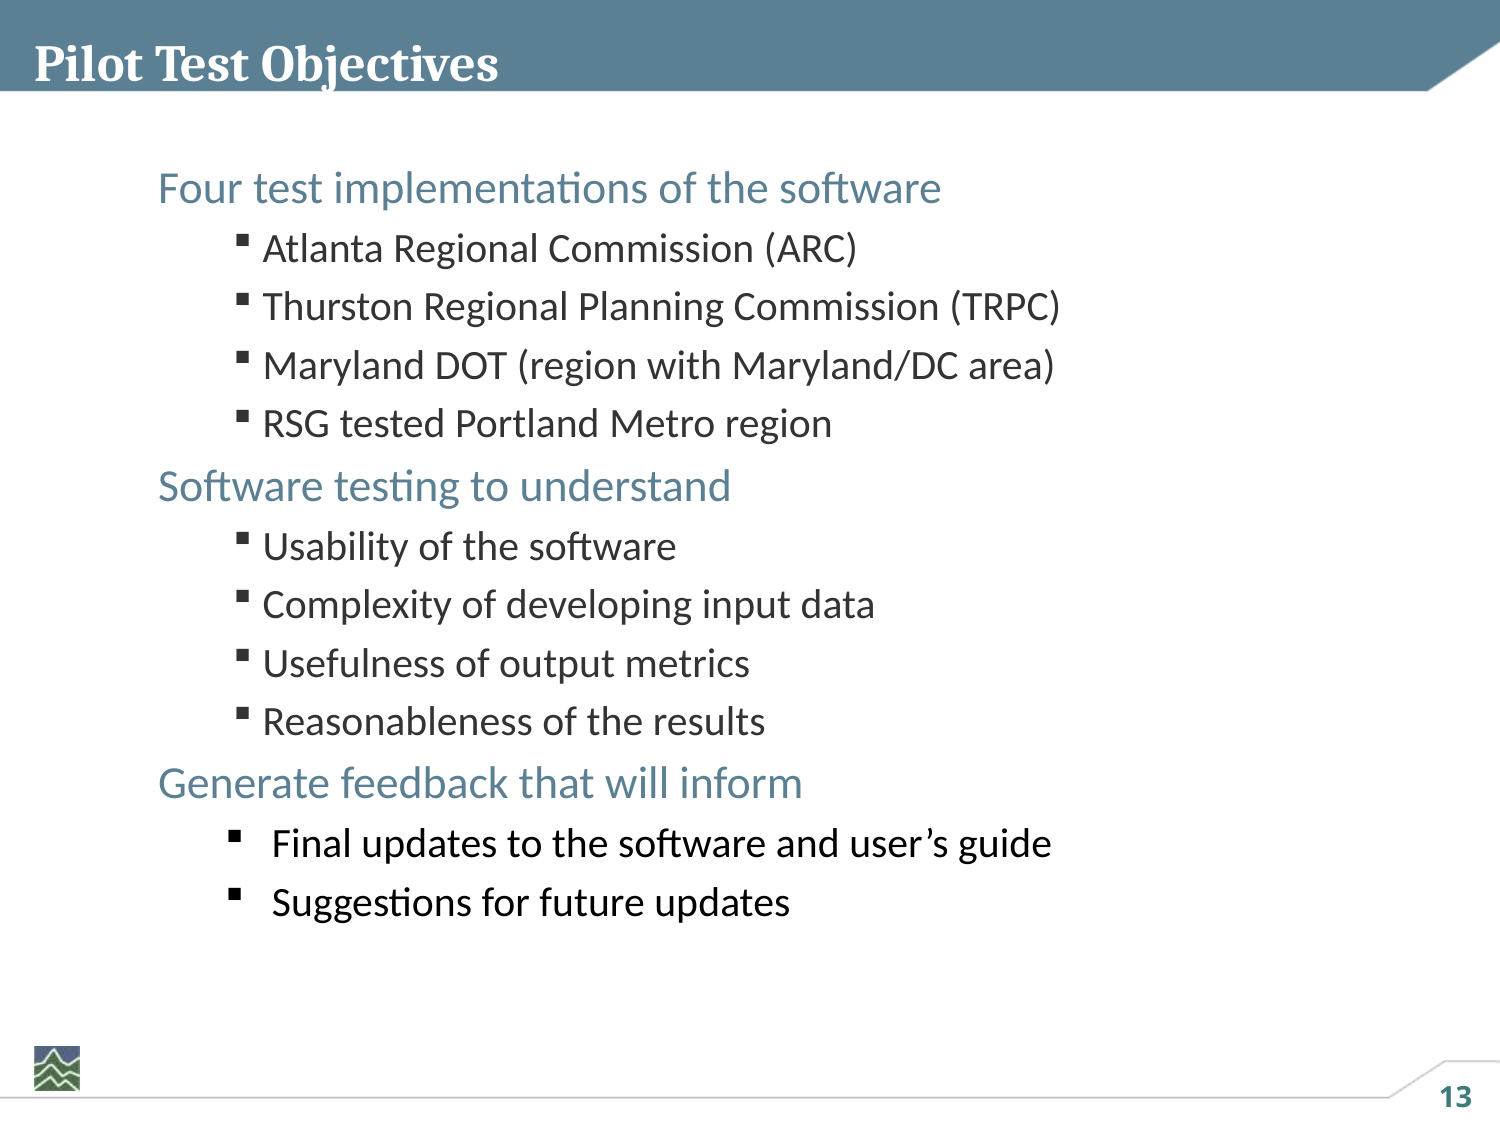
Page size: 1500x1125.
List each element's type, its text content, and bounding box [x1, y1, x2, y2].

title Pilot Test Objectives [33, 11, 1426, 100]
list Four test implementations of the software Atlanta Regional Commission (ARC) Thurston Regional Planning Commission (TRPC) Maryland DOT (region with Maryland/DC area) RSG tested Portland Metro region Software testing to understand Usability of the software Complexity of developing input data Usefulness of output metrics Reasonableness of the results Generate feedback that will inform Final updates to the software and user’s guide Suggestions for future updates [67, 149, 1433, 1038]
picture [0, 0, 1500, 1125]
